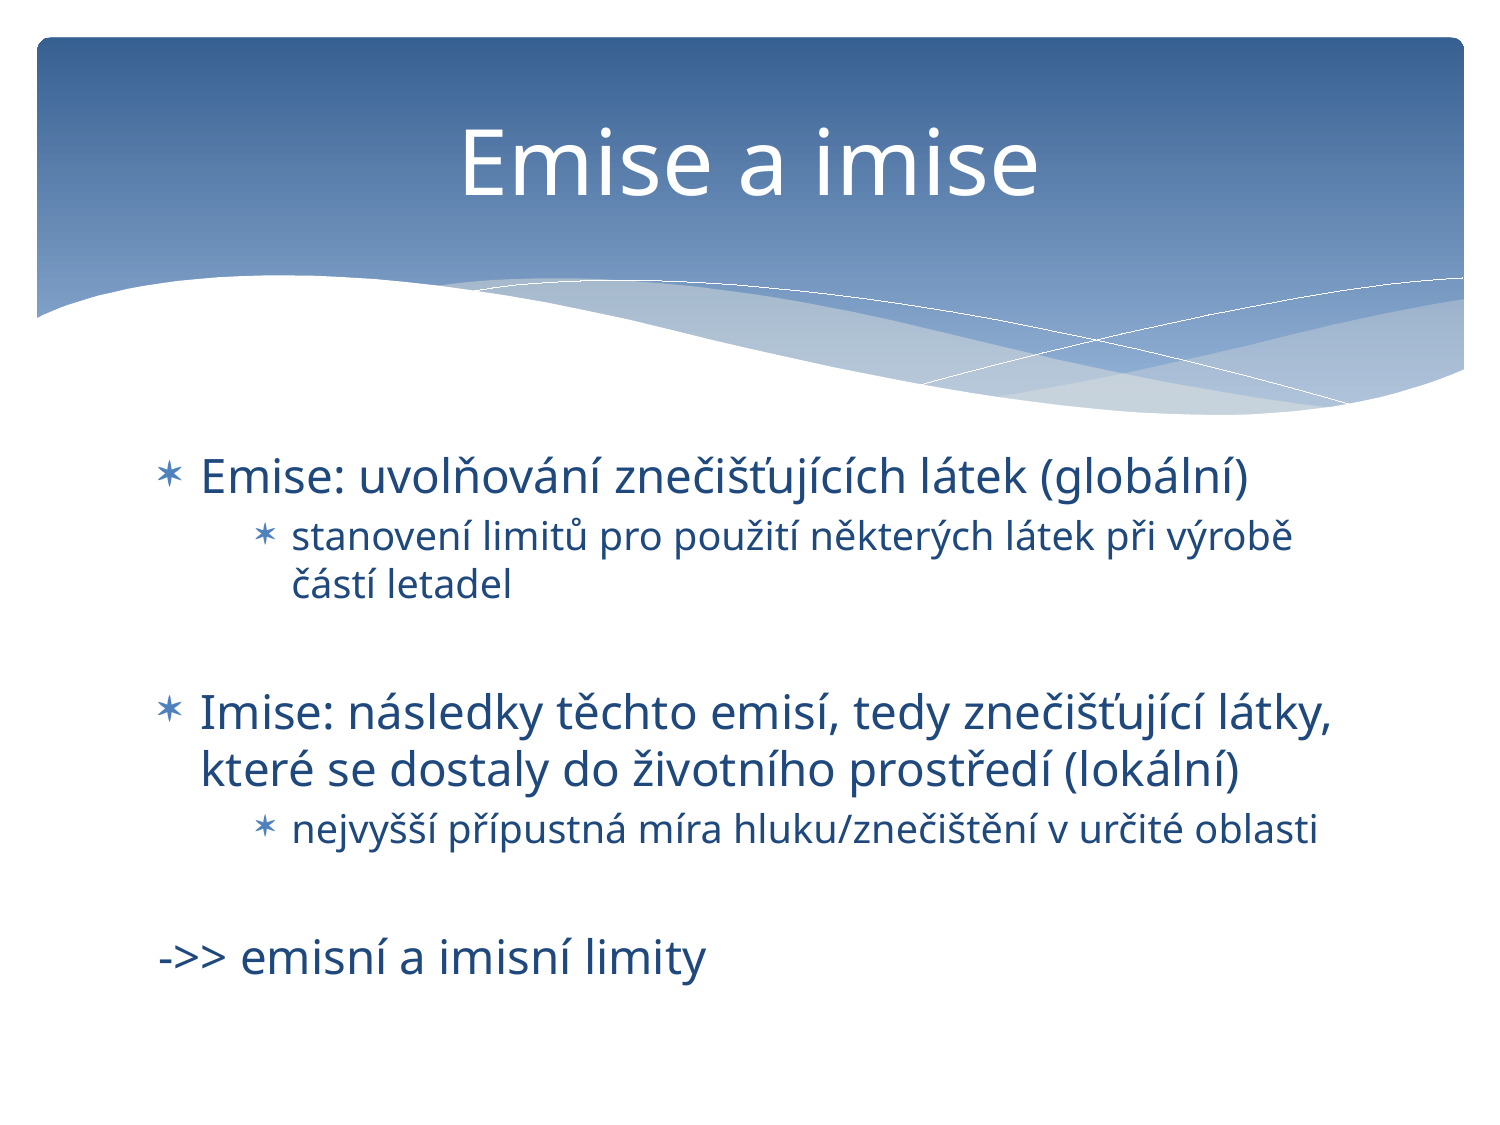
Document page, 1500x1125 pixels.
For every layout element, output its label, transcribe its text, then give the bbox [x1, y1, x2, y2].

title Emise a imise [75, 55, 1425, 261]
list Emise: uvolňování znečišťujících látek (globální) stanovení limitů pro použití některých látek při výrobě částí letadel Imise: následky těchto emisí, tedy znečišťující látky, které se dostaly do životního prostředí (lokální) nejvyšší přípustná míra hluku/znečištění v určité oblasti ->> emisní a imisní limity [143, 438, 1359, 1005]
